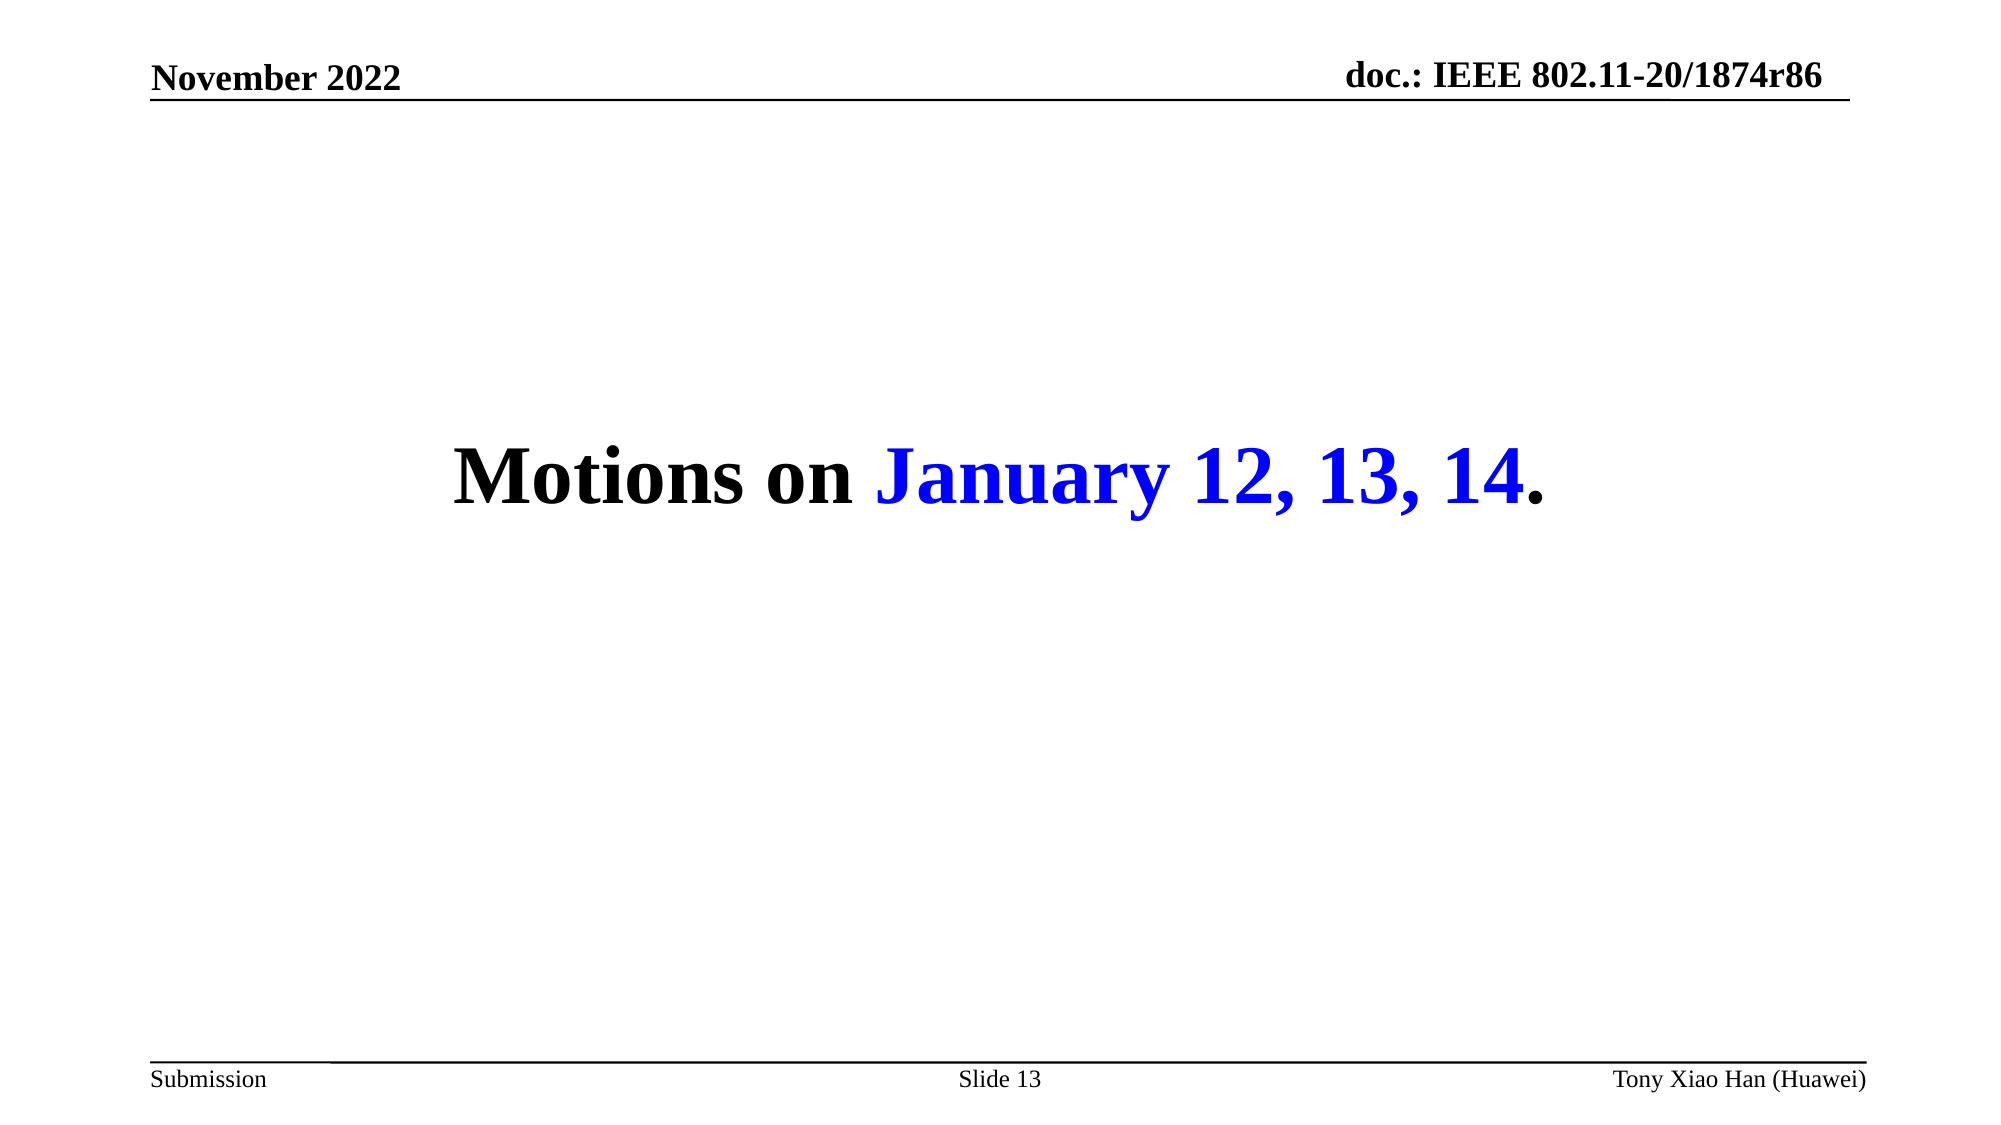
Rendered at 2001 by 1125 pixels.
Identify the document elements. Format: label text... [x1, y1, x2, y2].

text_box Motions on January 12, 13, 14. [362, 412, 1638, 950]
